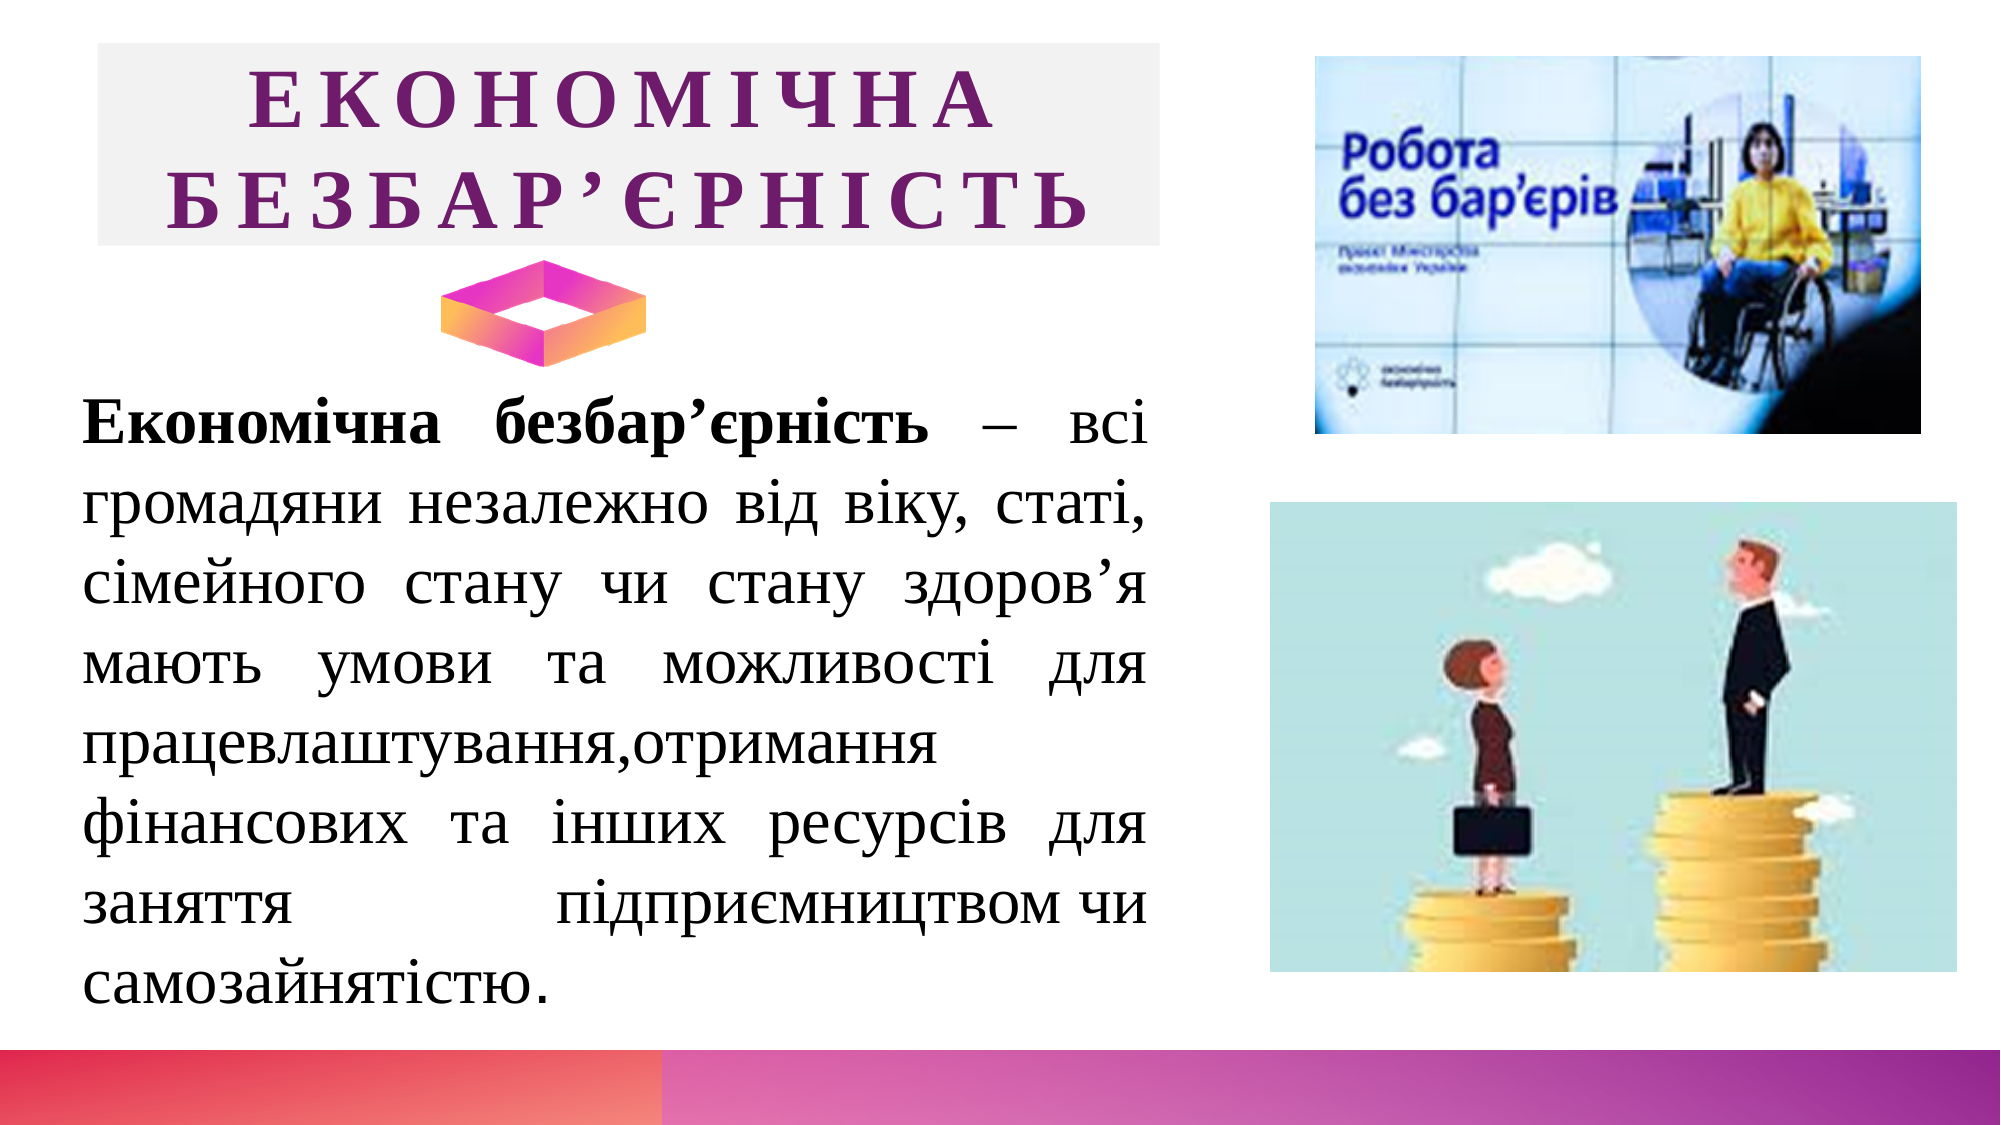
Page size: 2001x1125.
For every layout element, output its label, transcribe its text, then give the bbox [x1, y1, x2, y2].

picture [1315, 56, 1921, 434]
text_box Економічна безбар’єрність – всі громадяни незалежно від віку, статі, сімейного стану чи стану здоров’я мають умови та можливості для працевлаштування,отримання фінансових та інших ресурсів для заняття підприємництвом чи самозайнятістю. [67, 369, 1164, 1024]
title Економічна безбар’єрність [97, 43, 1160, 246]
picture [441, 260, 646, 367]
picture [1270, 502, 1957, 972]
